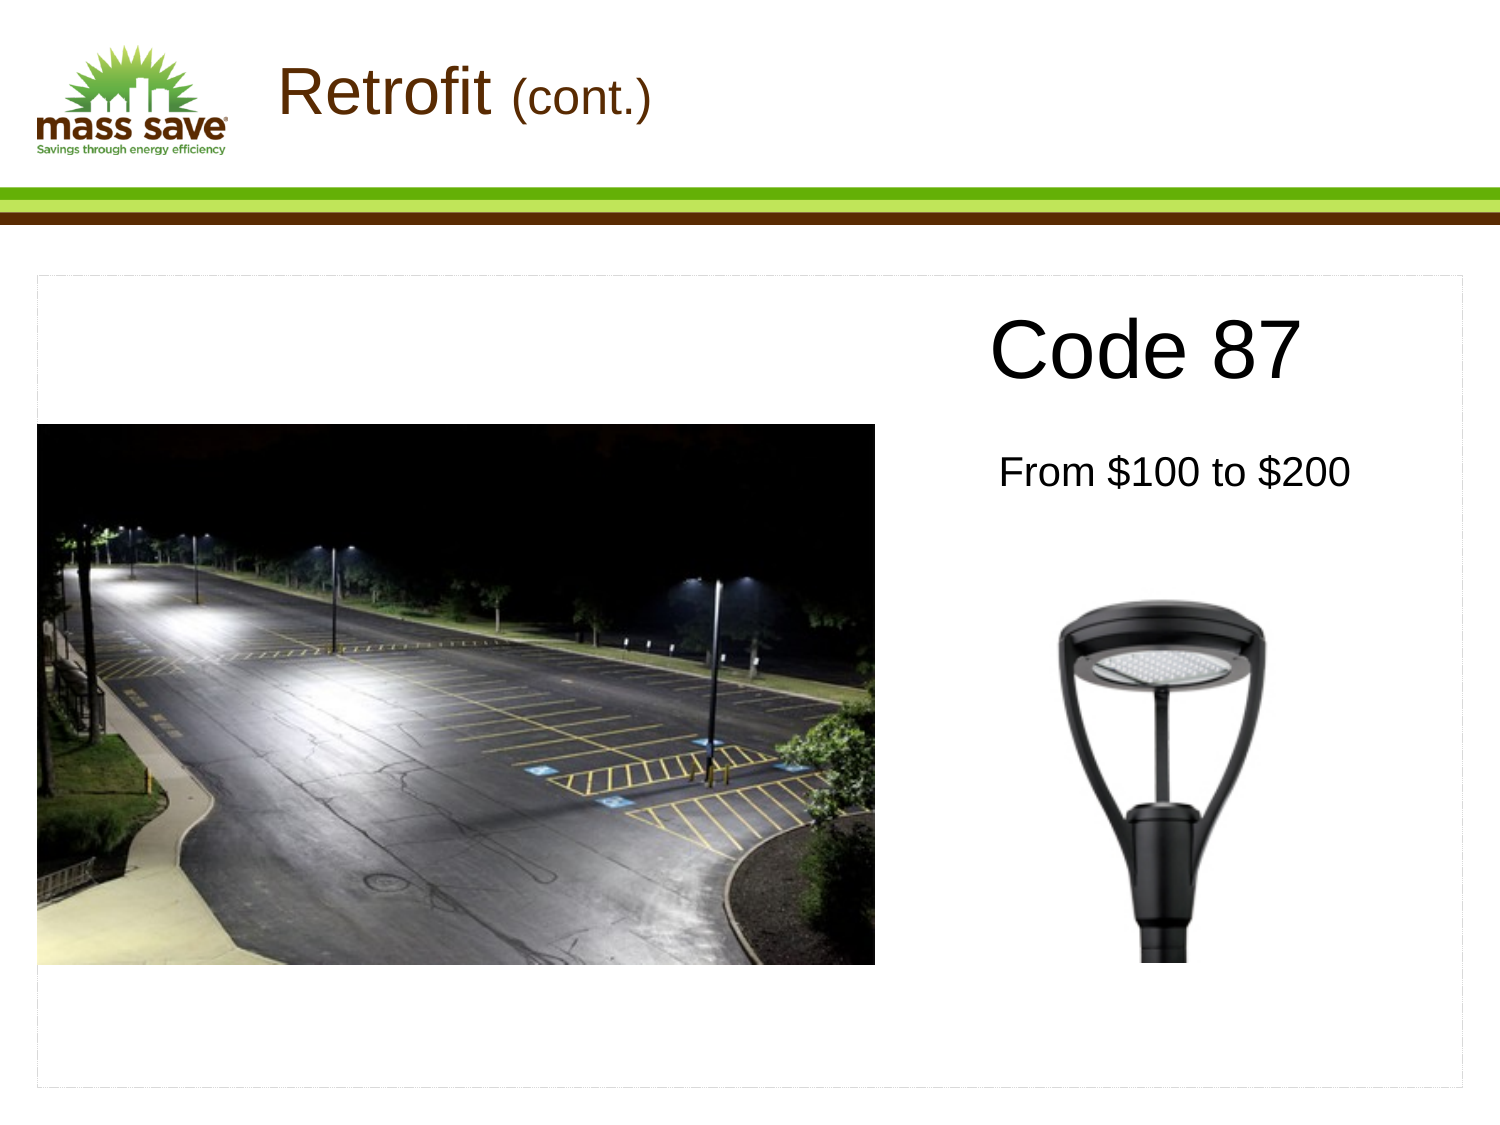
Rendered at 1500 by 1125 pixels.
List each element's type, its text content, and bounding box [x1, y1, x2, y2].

picture [37, 424, 876, 966]
picture [974, 587, 1351, 963]
text_box From $100 to $200 [937, 437, 1413, 574]
title Retrofit (cont.) [262, 12, 1476, 176]
picture [37, 45, 228, 155]
text_box Code 87 [975, 287, 1463, 403]
